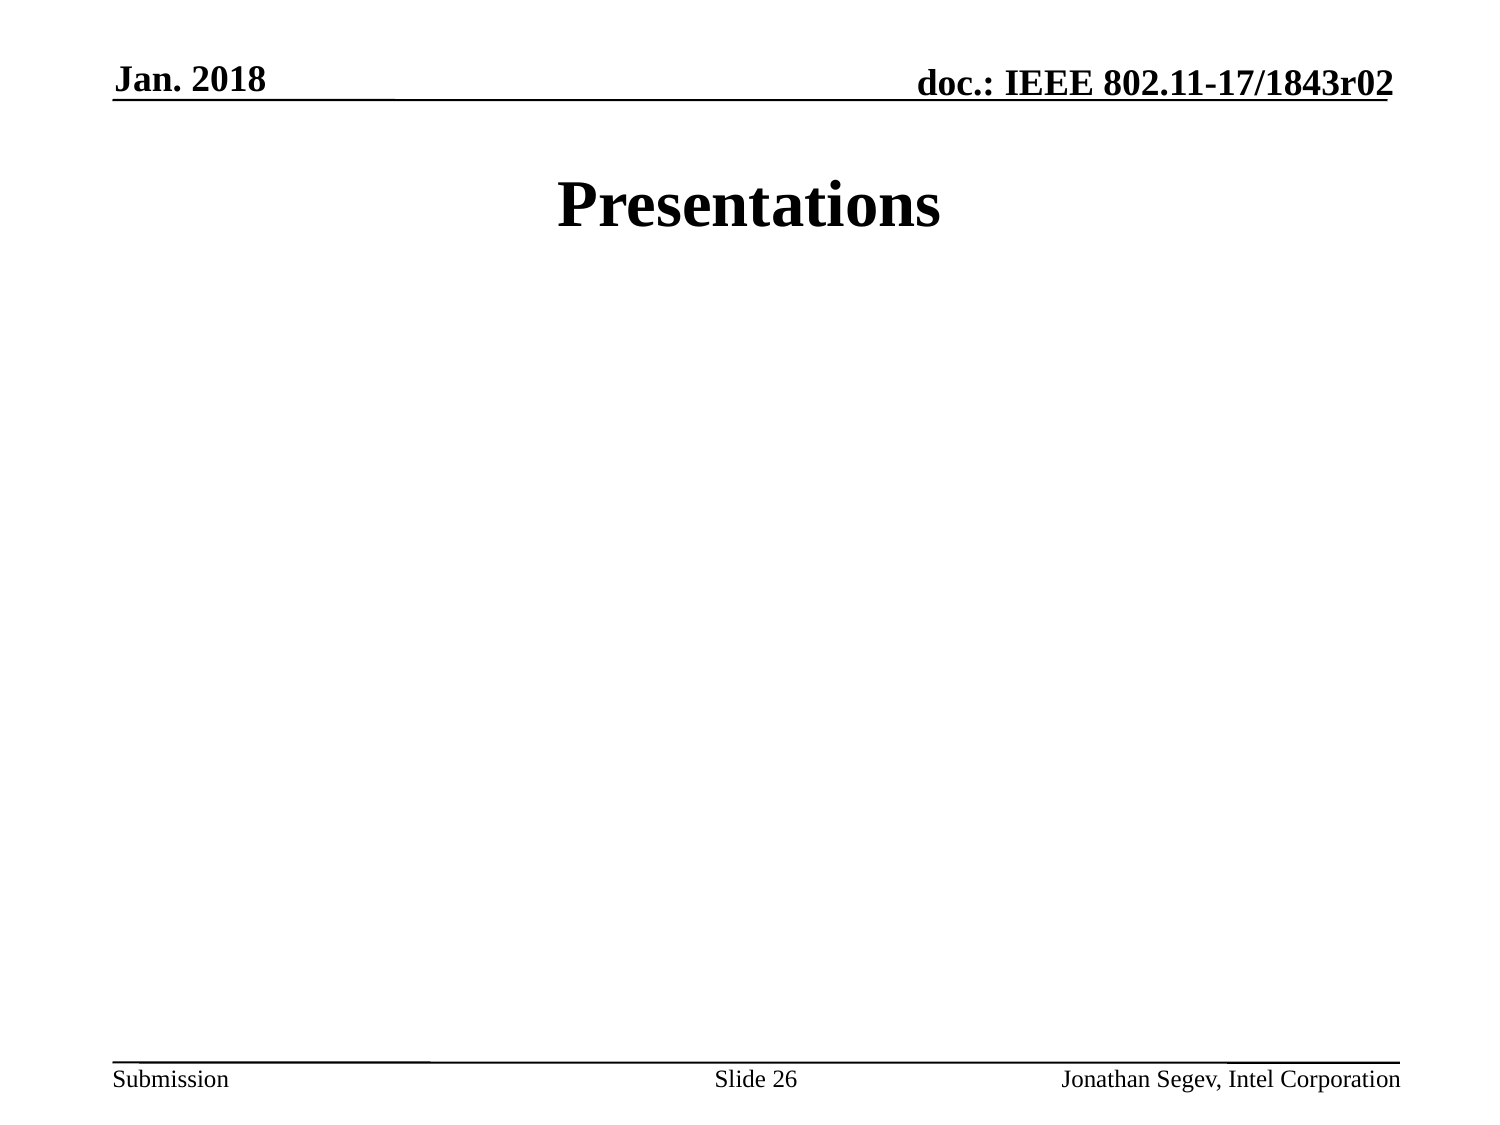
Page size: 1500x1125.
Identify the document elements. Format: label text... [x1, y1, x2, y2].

title Presentations [112, 112, 1388, 288]
slide_number Slide 26 [712, 1061, 800, 1123]
footer Jonathan Segev, Intel Corporation [878, 1061, 1402, 1093]
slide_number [114, 54, 423, 100]
